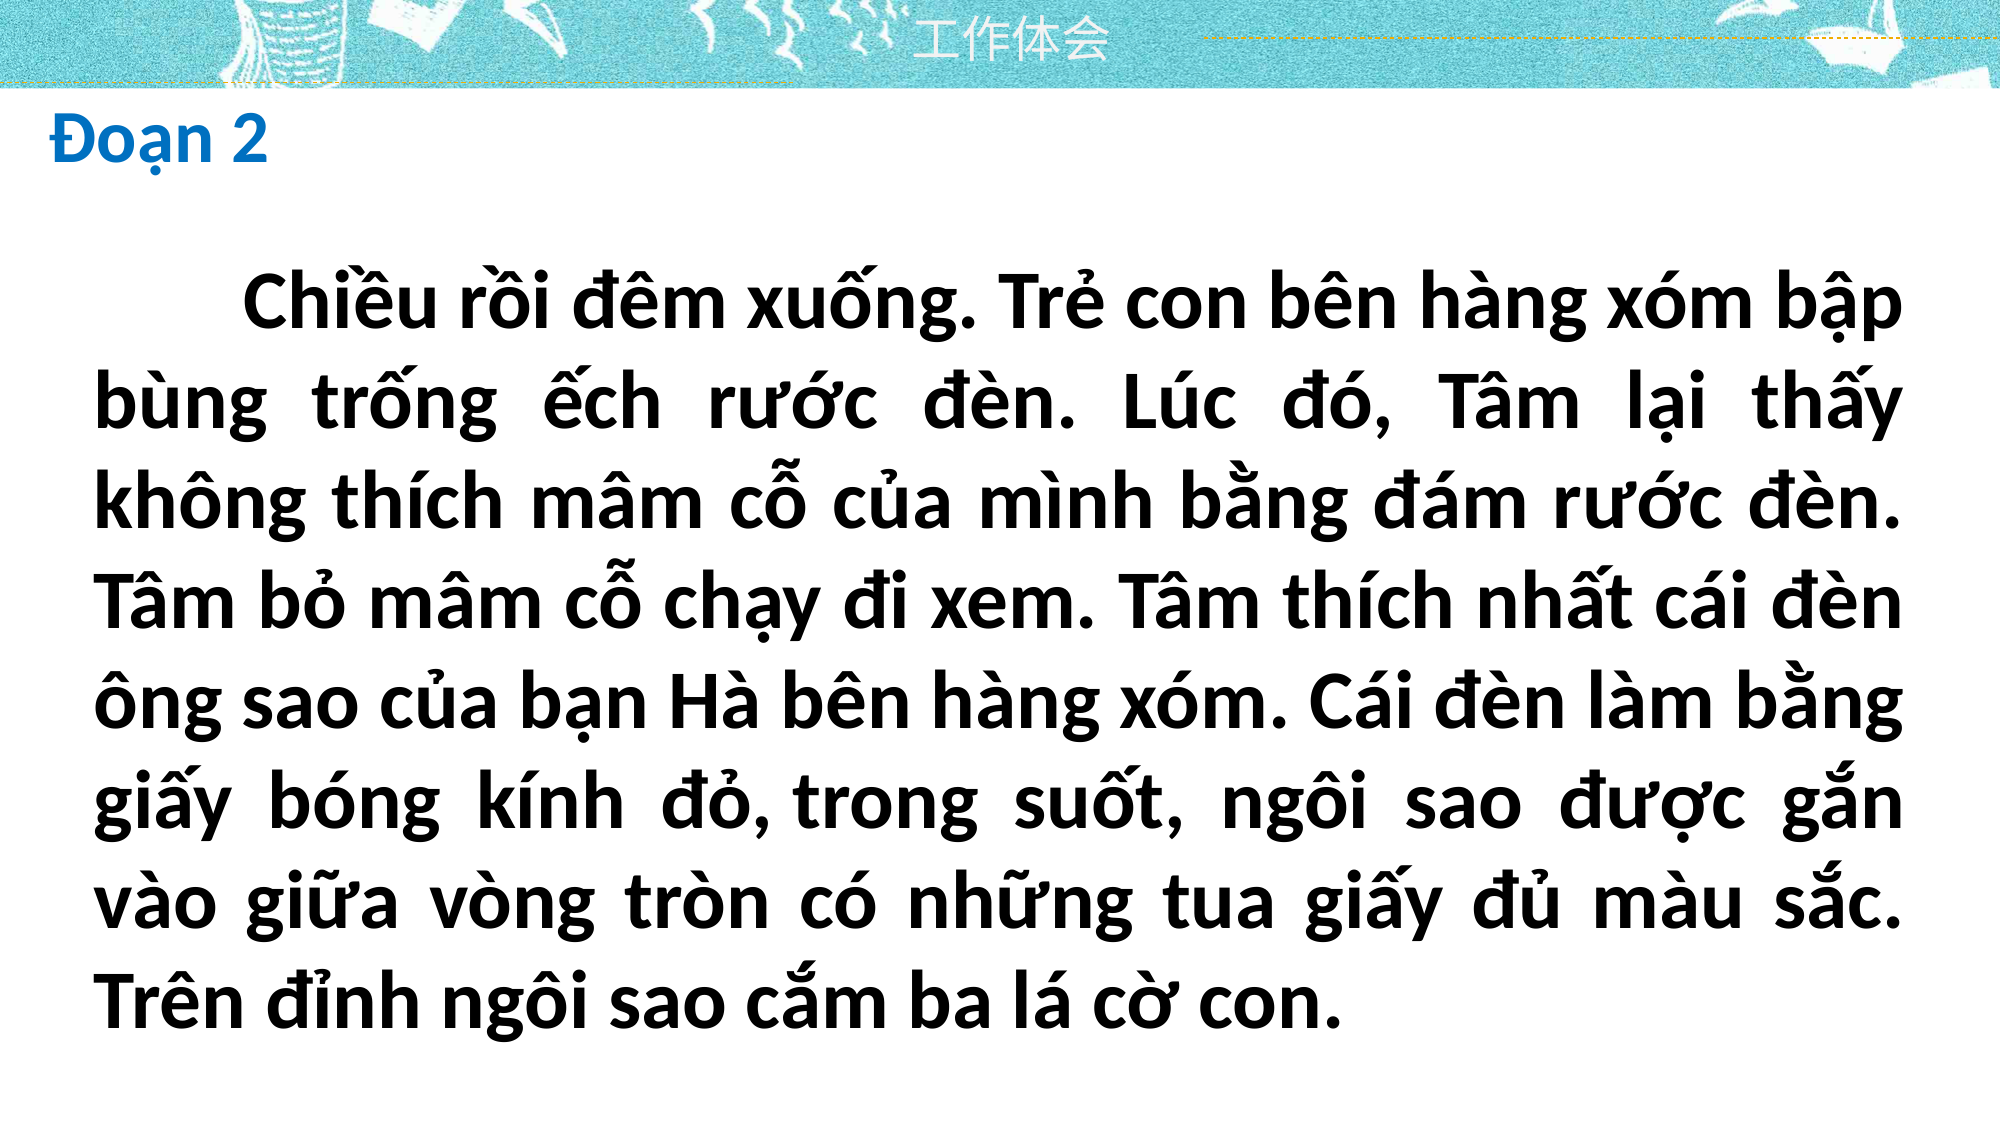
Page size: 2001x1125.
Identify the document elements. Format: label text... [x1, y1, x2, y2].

text_box Chiều rồi đêm xuống. Trẻ con bên hàng xóm bập bùng trống ếch rước đèn. Lúc đó, Tâm lại thấy không thích mâm cỗ của mình bằng đám rước đèn. Tâm bỏ mâm cỗ chạy đi xem. Tâm thích nhất cái đèn ông sao của bạn Hà bên hàng xóm. Cái đèn làm bằng giấy bóng kính đỏ, trong suốt, ngôi sao được gắn vào giữa vòng tròn có những tua giấy đủ màu sắc. Trên đỉnh ngôi sao cắm ba lá cờ con. [78, 198, 1922, 1092]
picture [0, 0, 2000, 88]
text_box Đoạn 2 [34, 90, 324, 205]
